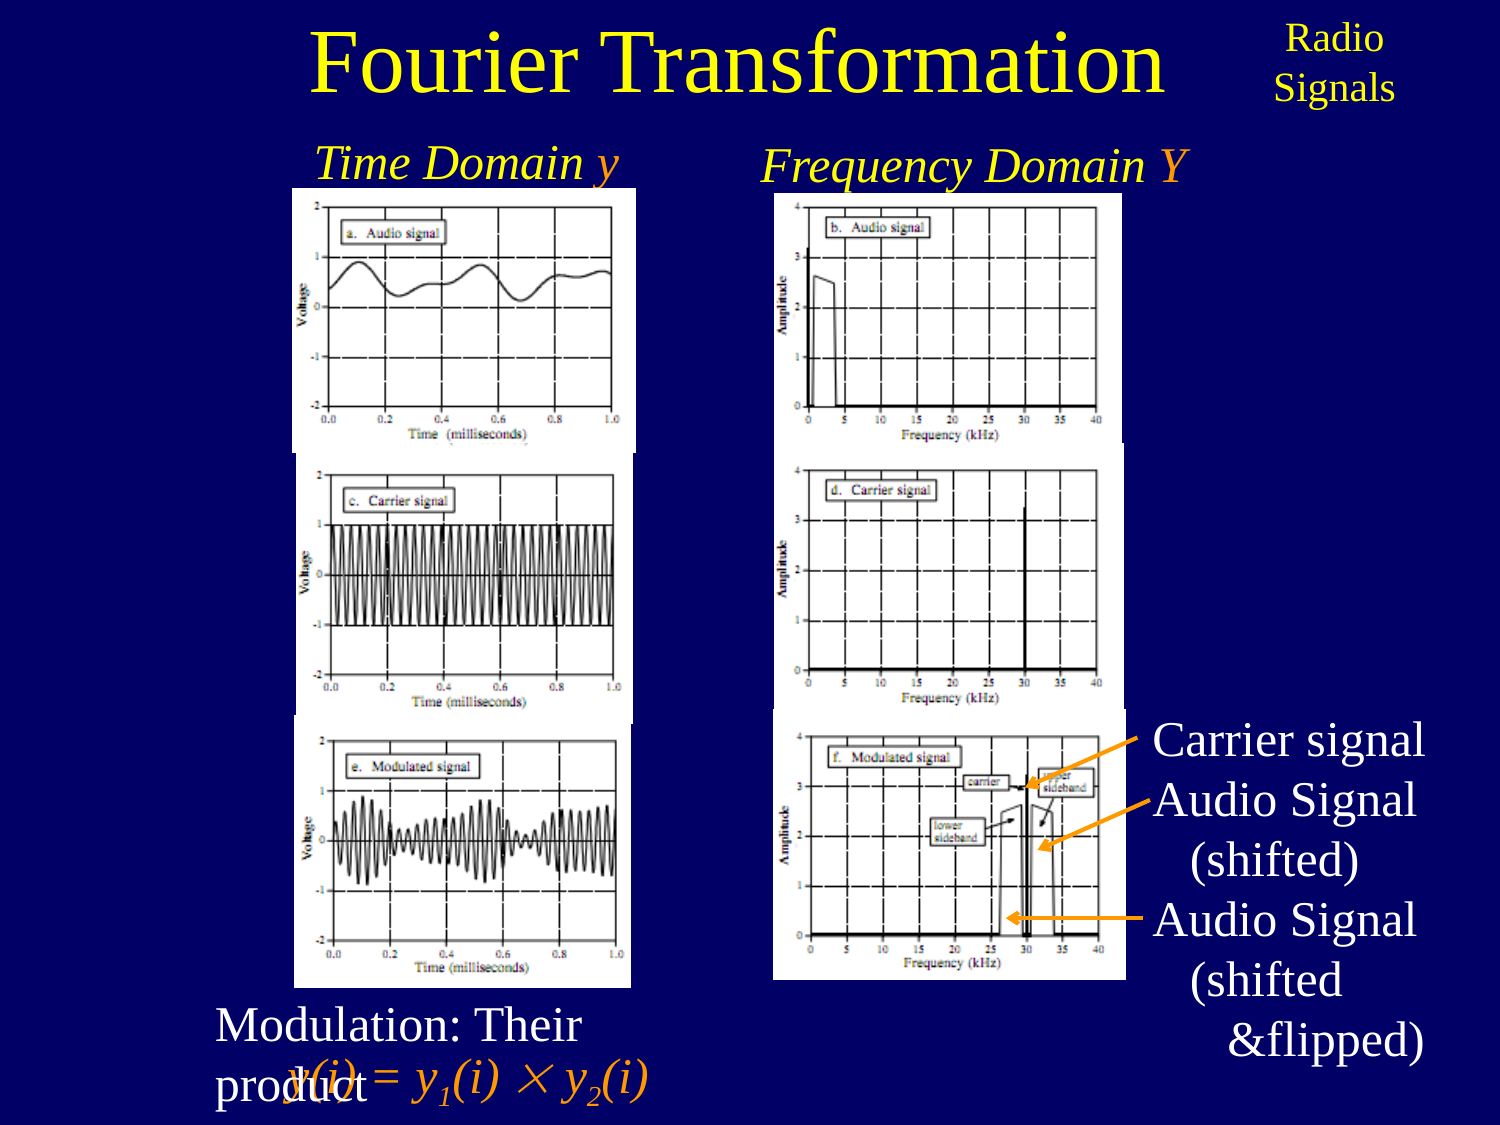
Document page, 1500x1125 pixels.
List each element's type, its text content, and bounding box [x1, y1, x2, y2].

picture [773, 193, 1126, 981]
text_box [1037, 799, 1151, 851]
picture [292, 188, 636, 988]
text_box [1024, 737, 1138, 788]
text_box Fourier Transformation [112, 0, 1388, 150]
text_box Carrier signal Audio Signal (shifted) Audio Signal (shifted &flipped) [1137, 699, 1500, 1074]
text_box Modulation: Their product [200, 984, 763, 1119]
text_box Frequency Domain Y [745, 124, 1201, 200]
text_box Time Domain y [298, 121, 634, 187]
text_box Radio Signals [1258, 2, 1412, 118]
